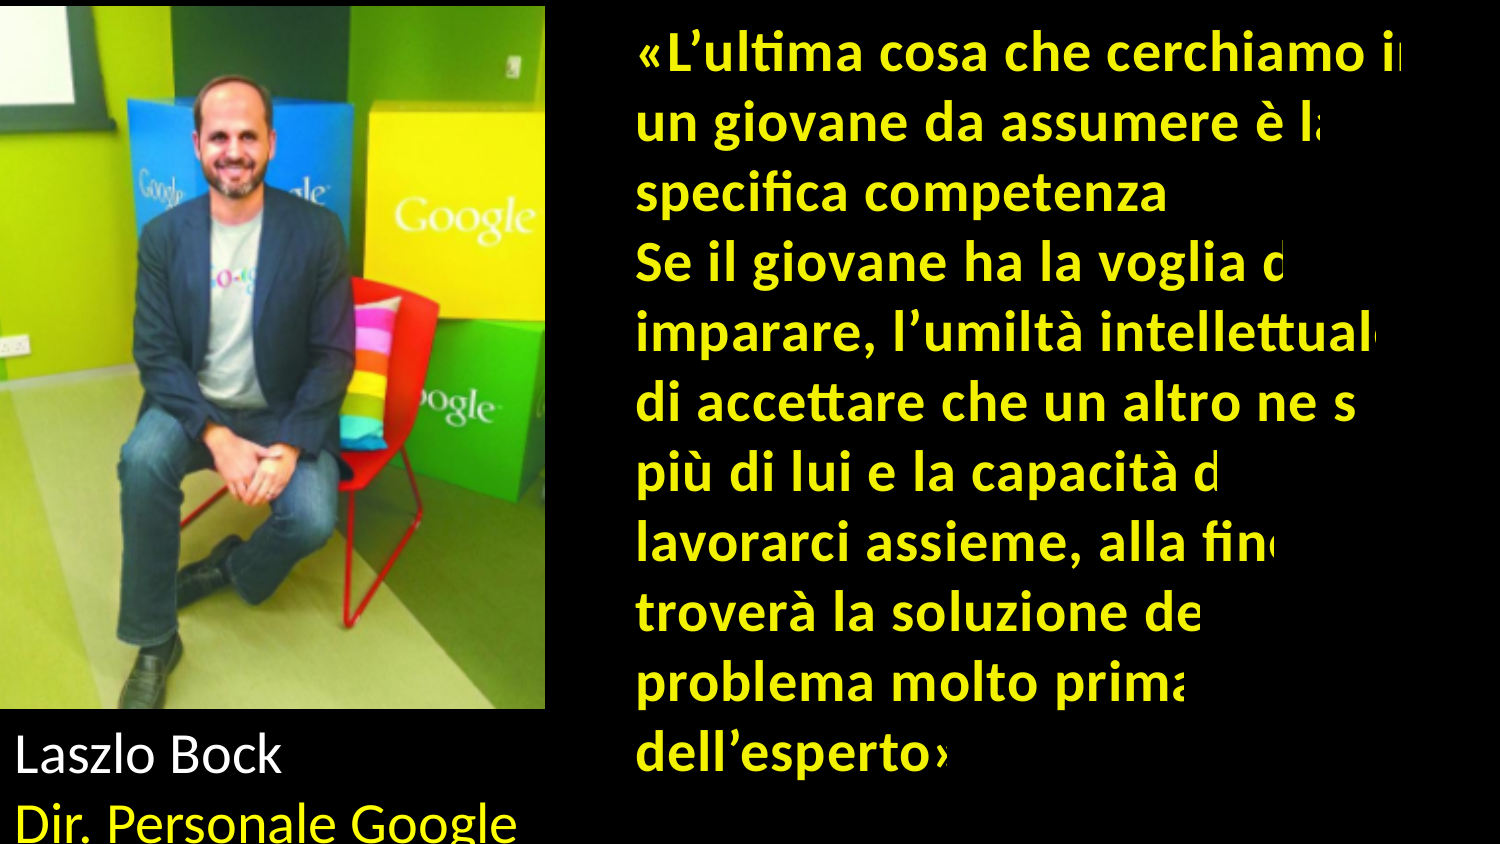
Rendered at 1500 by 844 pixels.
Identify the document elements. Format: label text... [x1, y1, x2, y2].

text_box «L’ultima cosa che cerchiamo in un giovane da assumere è la specifica competenza. Se il giovane ha la voglia di imparare, l’umiltà intellettuale di accettare che un altro ne sa più di lui e la capacità di lavorarci assieme, alla fine troverà la soluzione del problema molto prima dell’esperto» [620, 5, 1471, 791]
picture [0, 6, 545, 709]
text_box Laszlo Bock Dir. Personale Google [0, 708, 561, 844]
